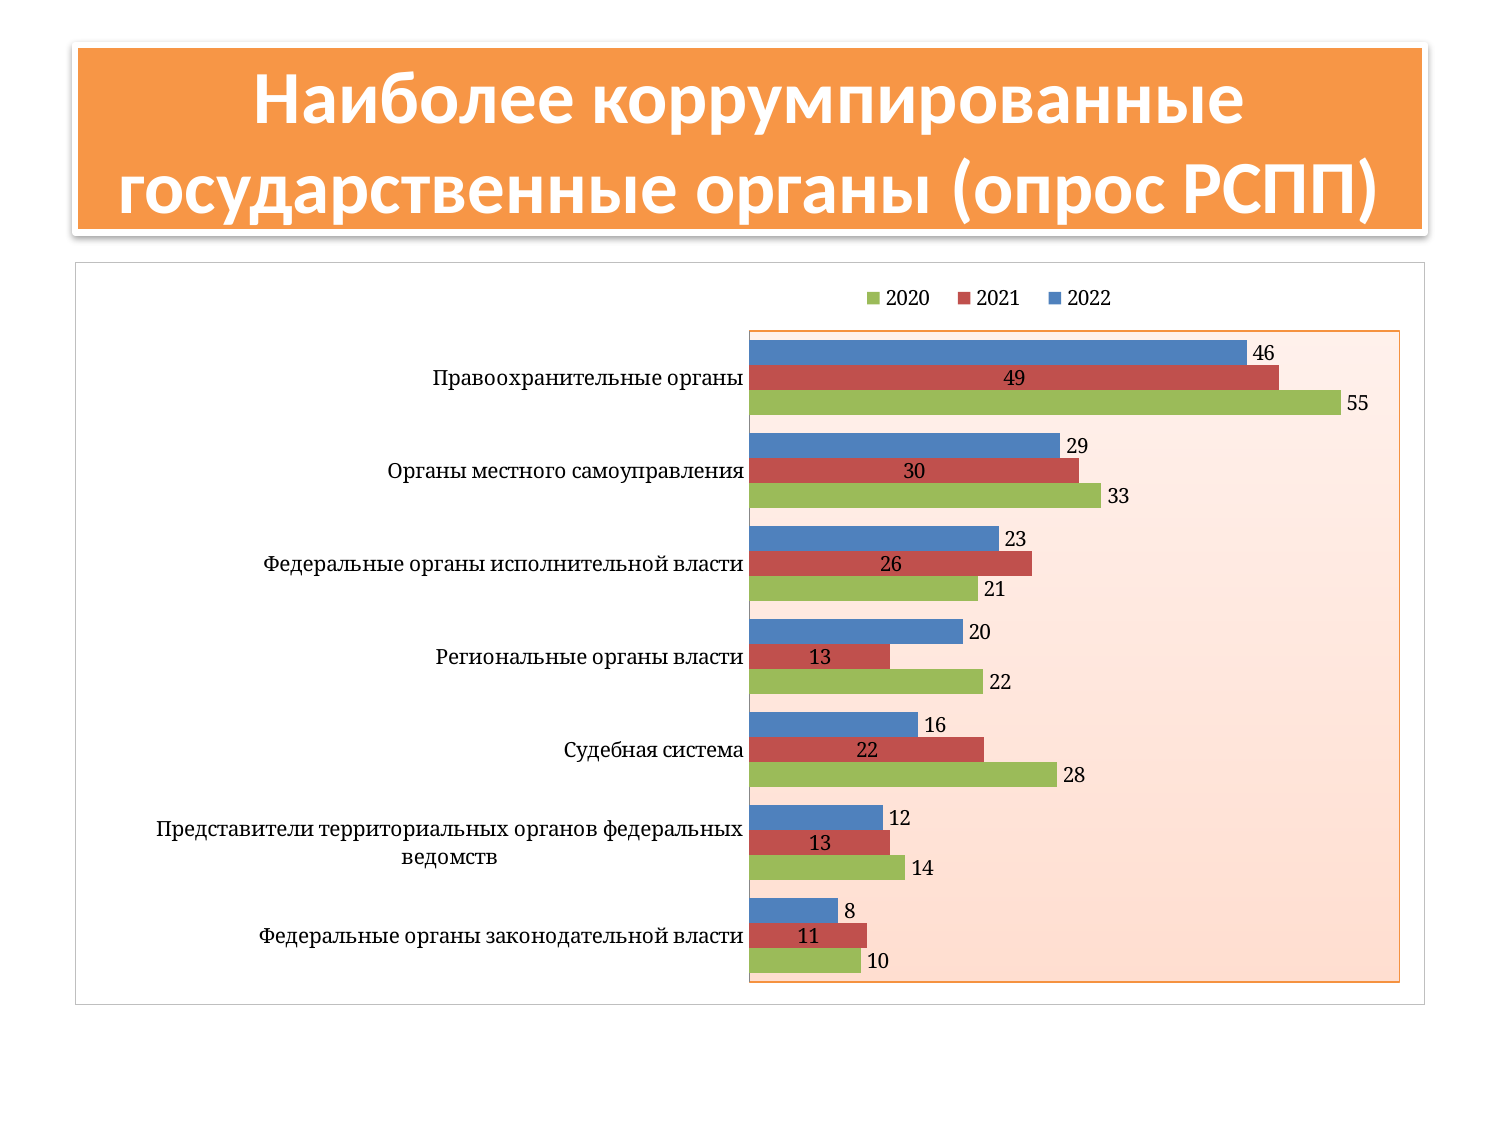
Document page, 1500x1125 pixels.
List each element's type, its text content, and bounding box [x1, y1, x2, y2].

chart [74, 262, 1426, 1006]
title Наиболее коррумпированные государственные органы (опрос РСПП) [72, 42, 1428, 236]
